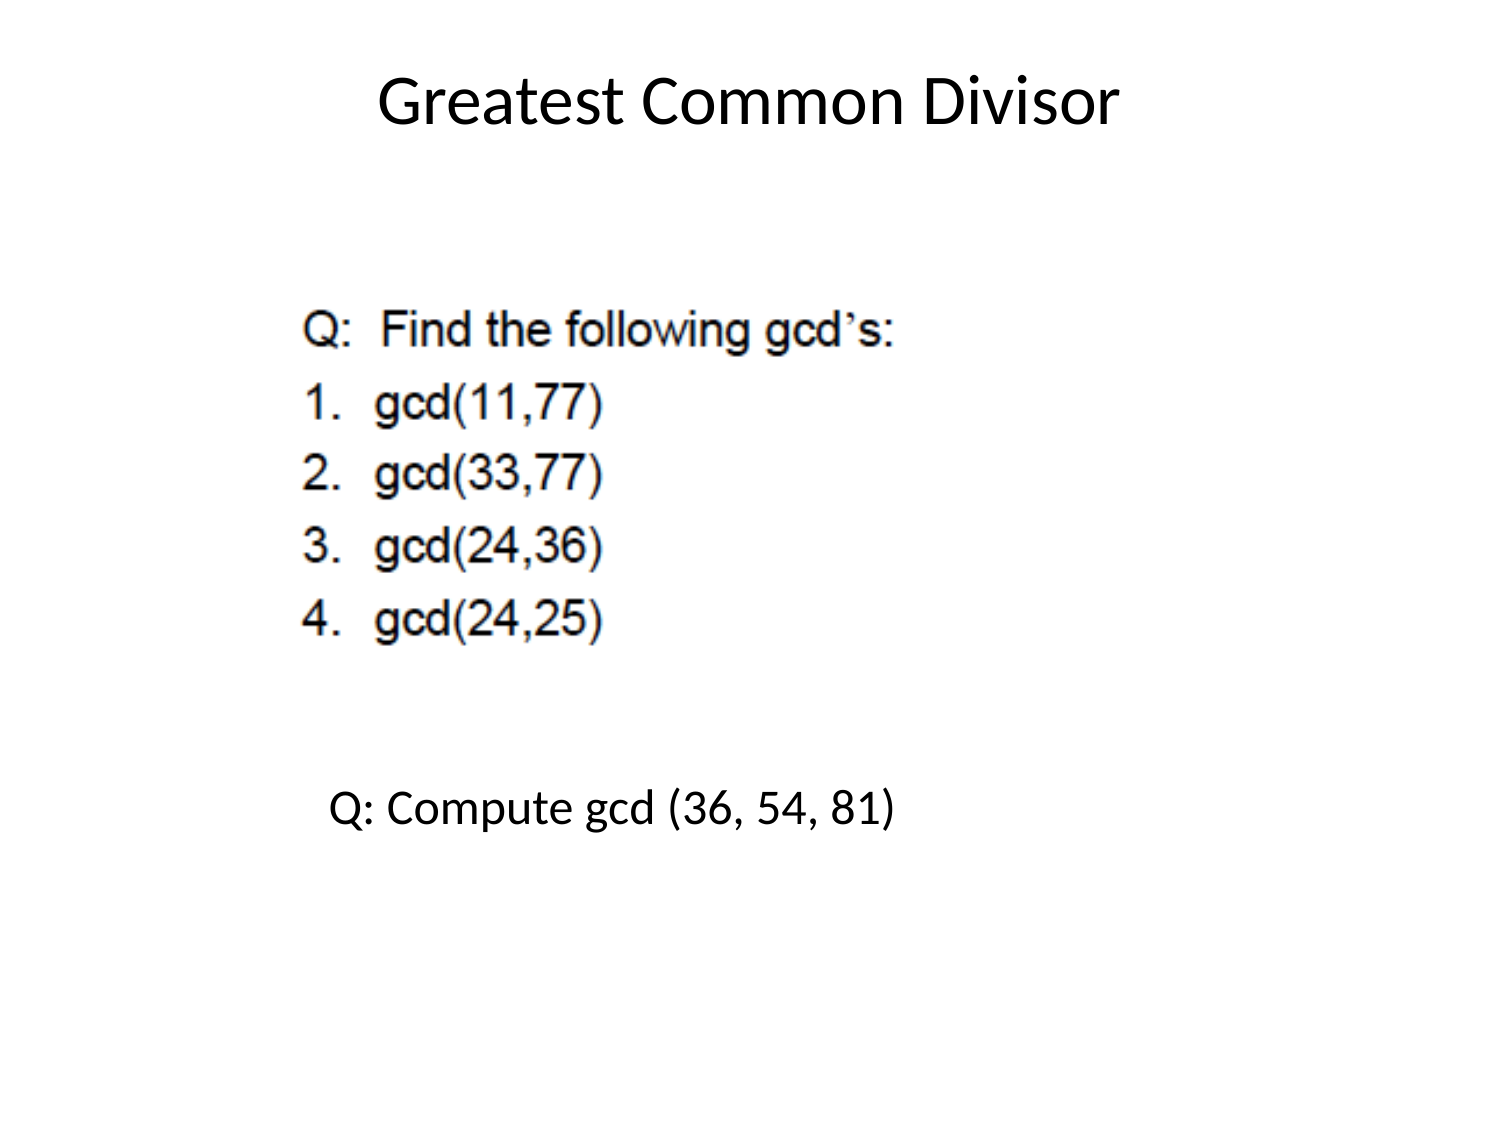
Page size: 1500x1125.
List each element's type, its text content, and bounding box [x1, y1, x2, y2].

text_box Q: Compute gcd (36, 54, 81) [313, 767, 923, 842]
title Greatest Common Divisor [75, 45, 1425, 233]
picture [278, 283, 967, 726]
